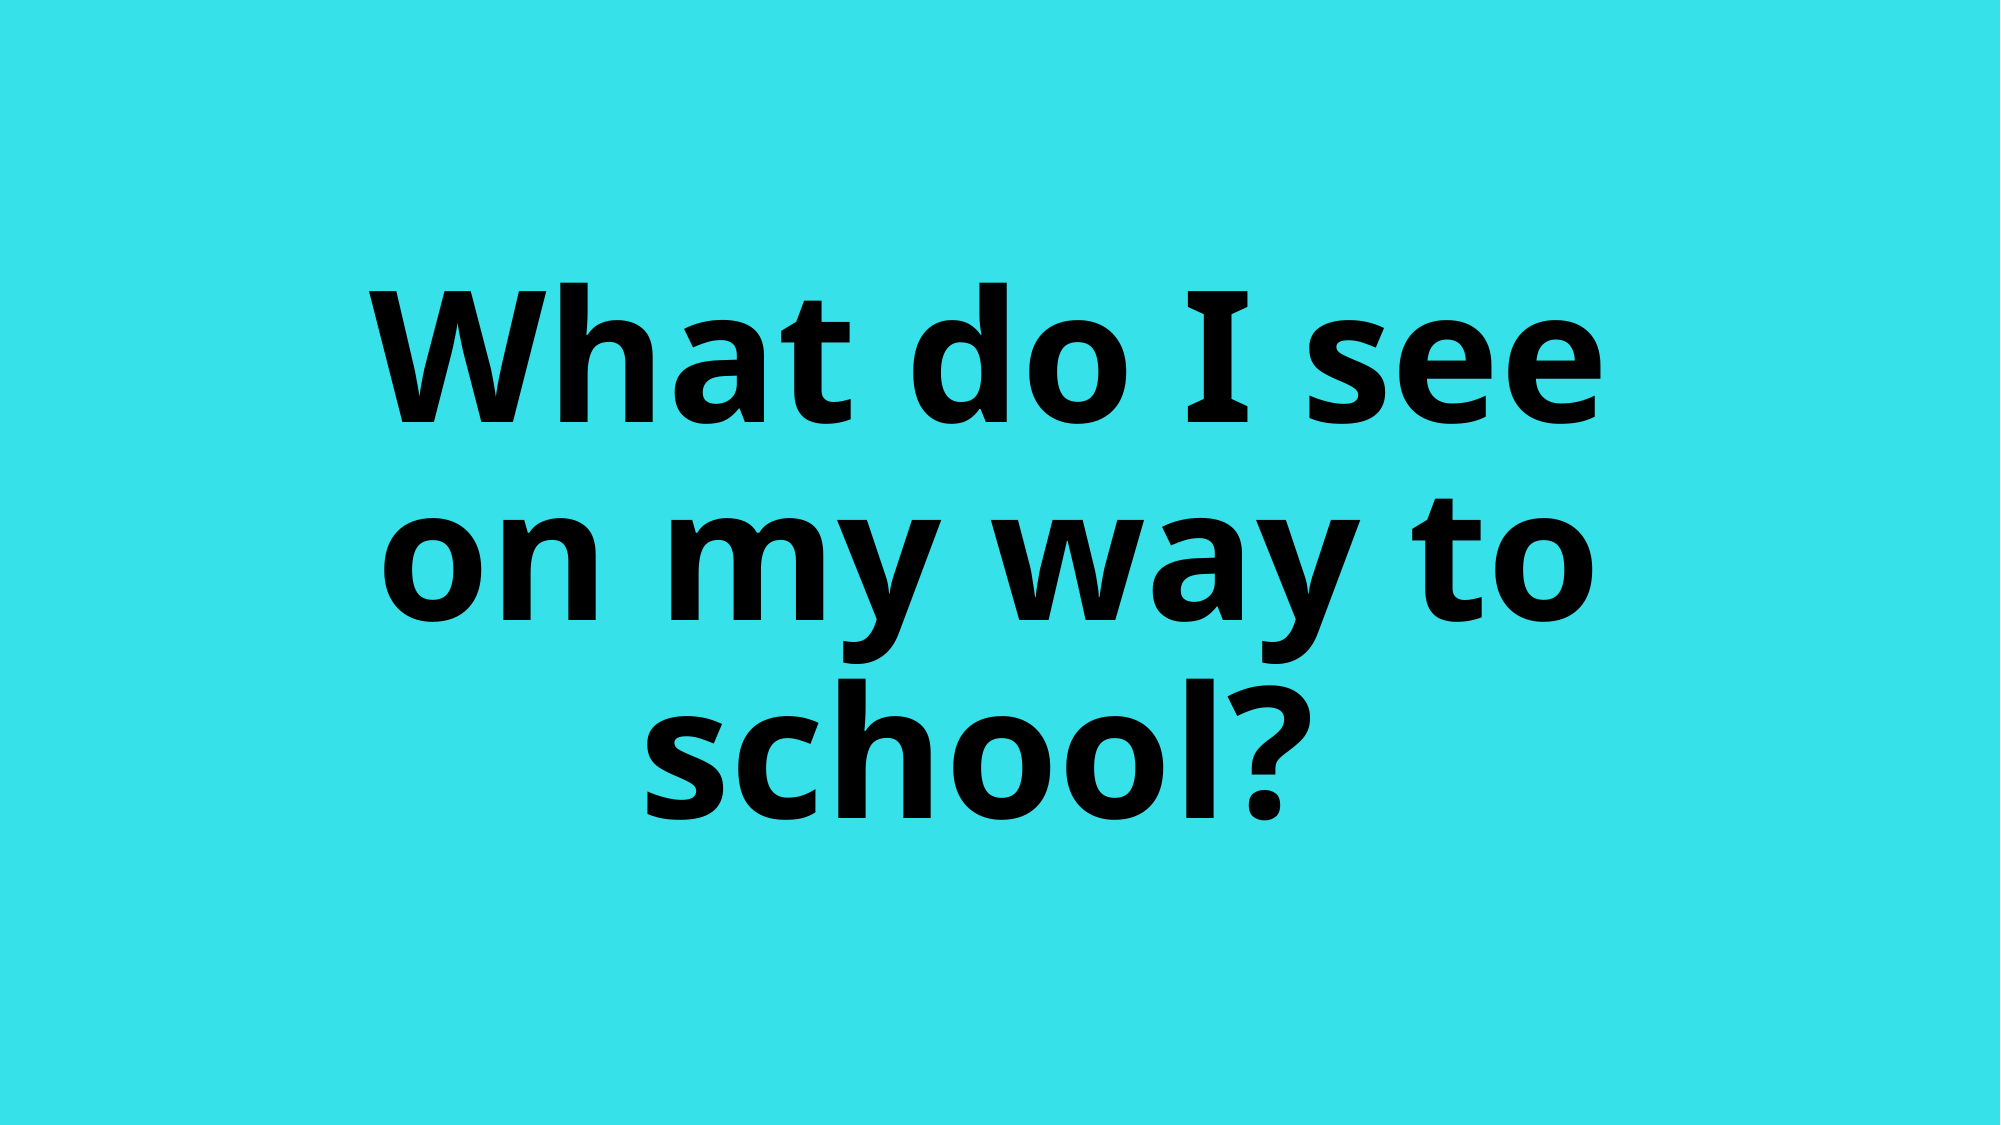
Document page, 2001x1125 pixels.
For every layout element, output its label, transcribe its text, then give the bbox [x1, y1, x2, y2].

title What do I see on my way to school? [239, 473, 1740, 866]
